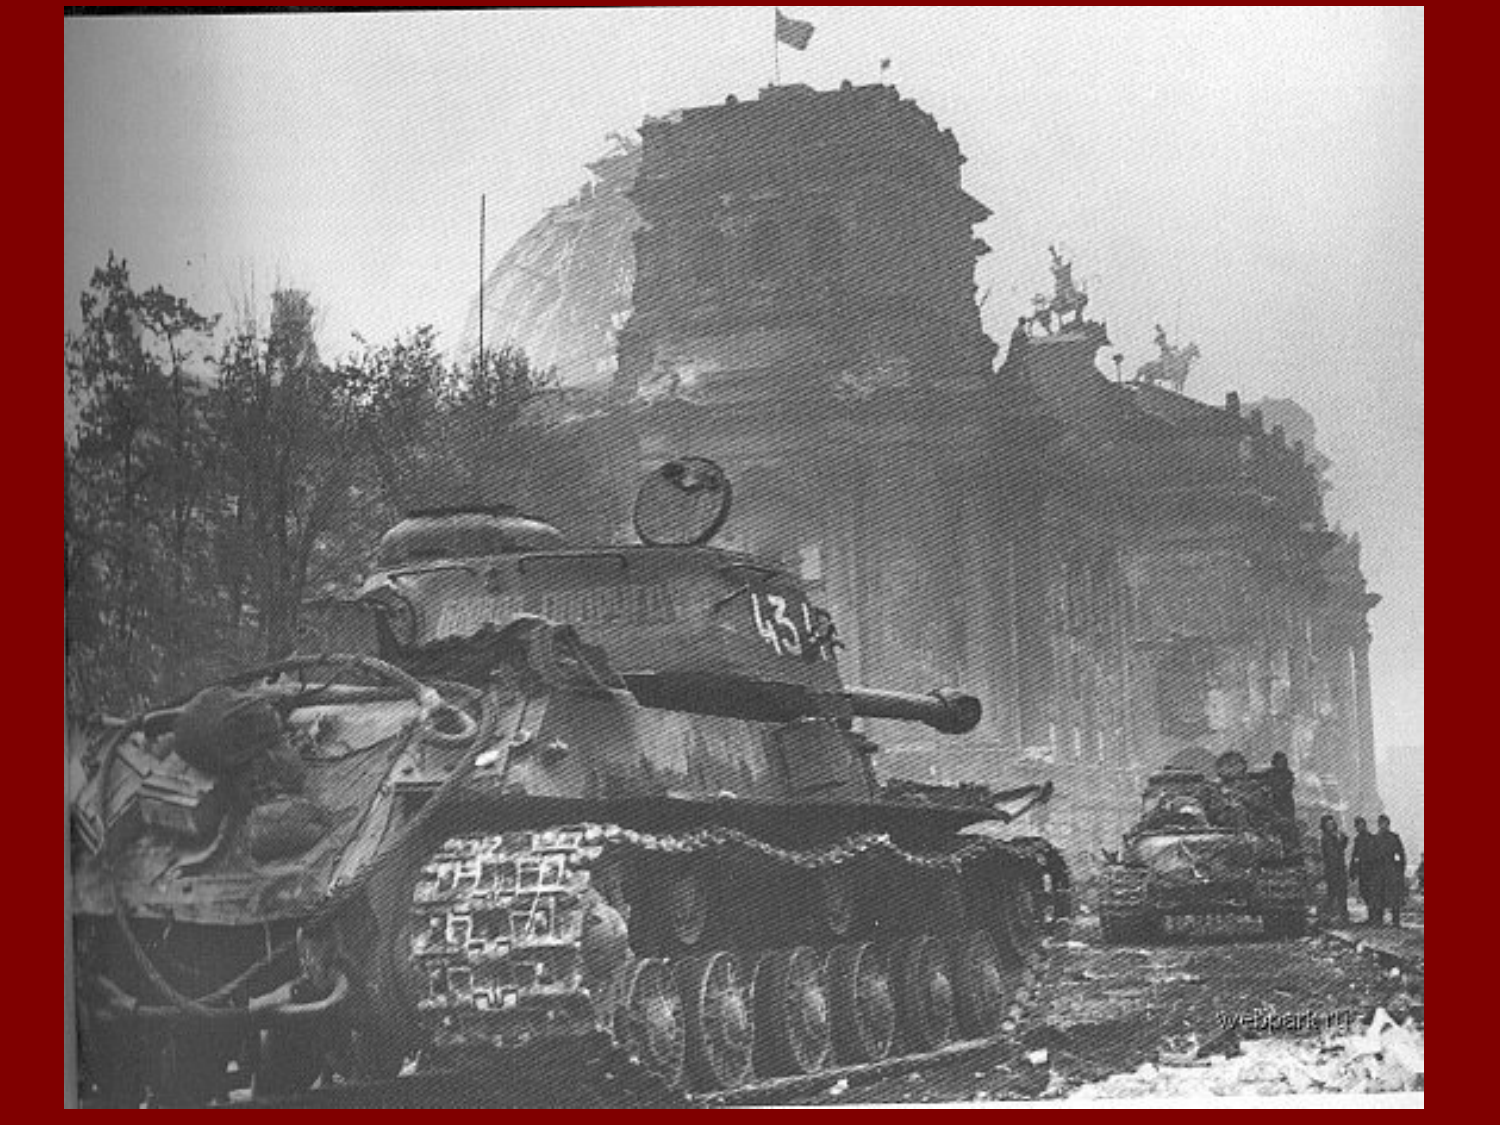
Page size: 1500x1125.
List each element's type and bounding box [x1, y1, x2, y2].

picture [64, 6, 1424, 1109]
